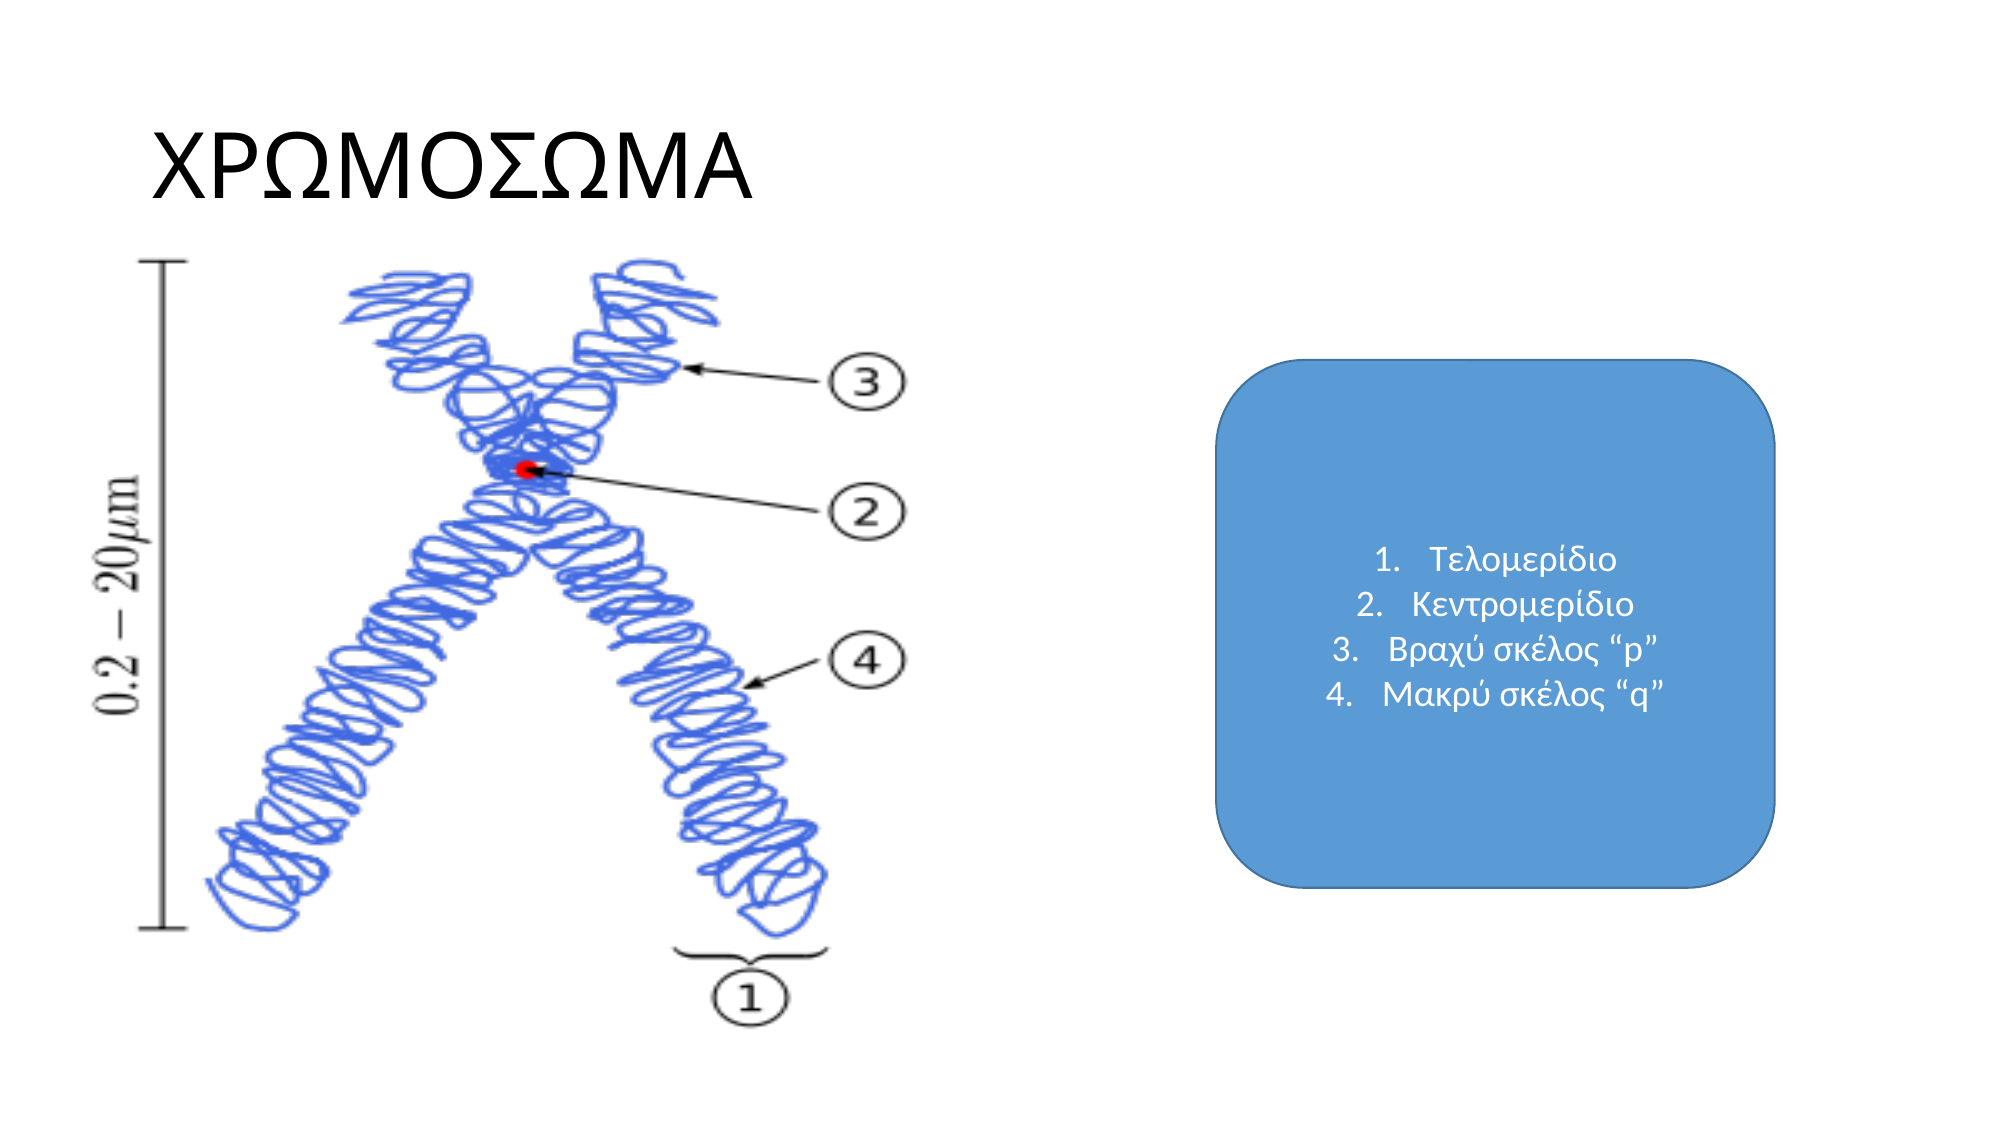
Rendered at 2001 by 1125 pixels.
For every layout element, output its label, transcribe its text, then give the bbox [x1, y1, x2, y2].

text_box Τελομερίδιο Κεντρομερίδιο Βραχύ σκέλος “p” Μακρύ σκέλος “q” [1215, 358, 1776, 889]
title ΧΡΩΜΟΣΩΜΑ [137, 59, 1863, 278]
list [82, 251, 919, 1037]
